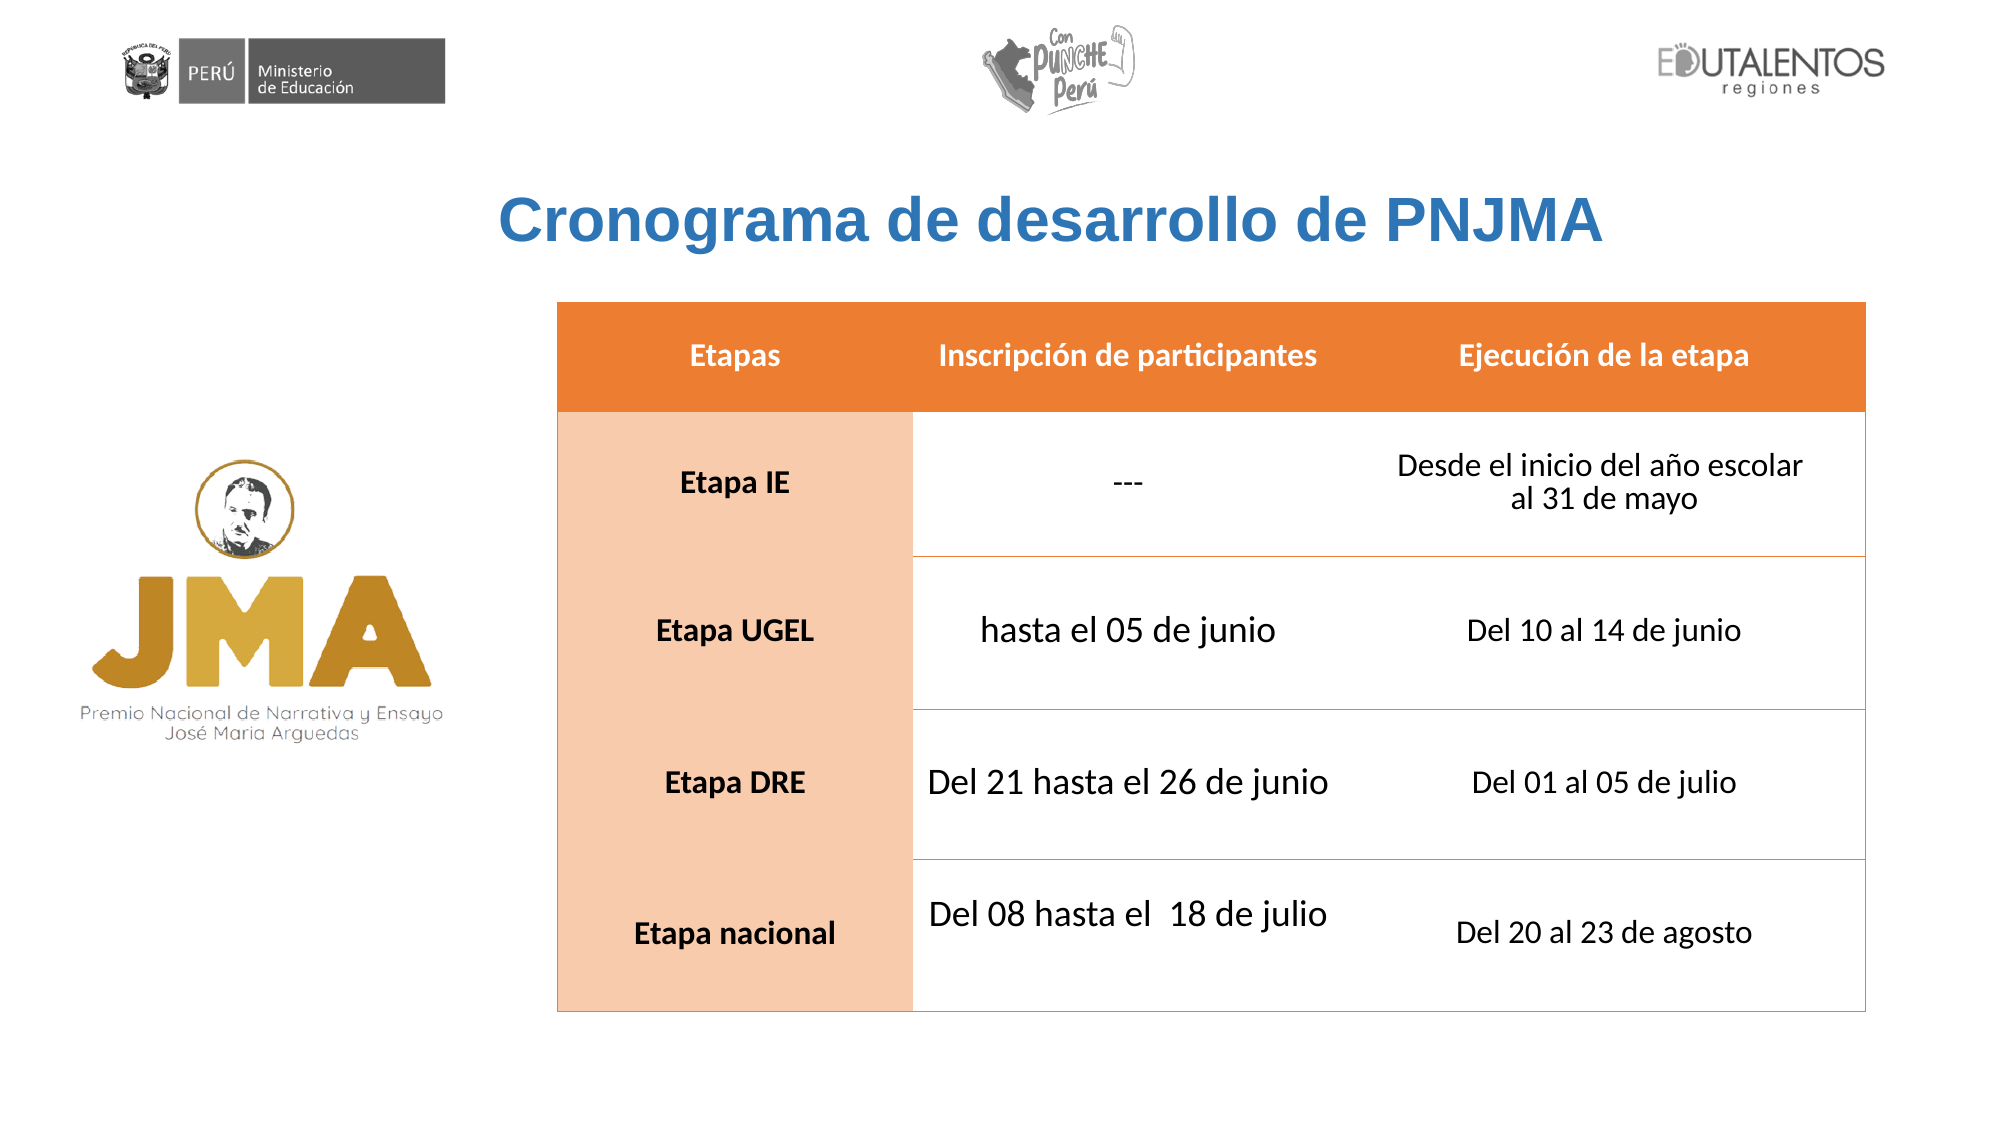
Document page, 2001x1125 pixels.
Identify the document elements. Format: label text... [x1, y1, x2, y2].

table_cell Etapa UGEL [558, 556, 913, 709]
text_box [0, 0, 2000, 138]
table_cell Etapa DRE [558, 709, 913, 859]
table_cell hasta el 05 de junio [913, 557, 1344, 709]
table_cell Del 20 al 23 de agosto [1344, 860, 1865, 1011]
table_cell Del 21 hasta el 26 de junio [913, 710, 1344, 859]
picture [1624, 35, 1917, 106]
table_cell --- [913, 412, 1344, 556]
picture [120, 35, 446, 106]
text_box Cronograma de desarrollo de PNJMA [483, 171, 1634, 262]
picture [971, 17, 1146, 124]
table_cell Del 10 al 14 de junio [1344, 557, 1865, 709]
table_cell Etapa IE [558, 412, 913, 556]
table_cell Del 01 al 05 de julio [1344, 710, 1865, 859]
table_header Etapas [558, 303, 913, 412]
table_header Inscripción de participantes [913, 303, 1344, 411]
picture [70, 449, 456, 772]
table_header Ejecución de la etapa [1344, 303, 1865, 411]
table_cell Etapa nacional [558, 859, 913, 1011]
table_cell Del 08 hasta el 18 de julio [913, 860, 1344, 1011]
table_cell Desde el inicio del año escolar al 31 de mayo [1344, 412, 1865, 556]
